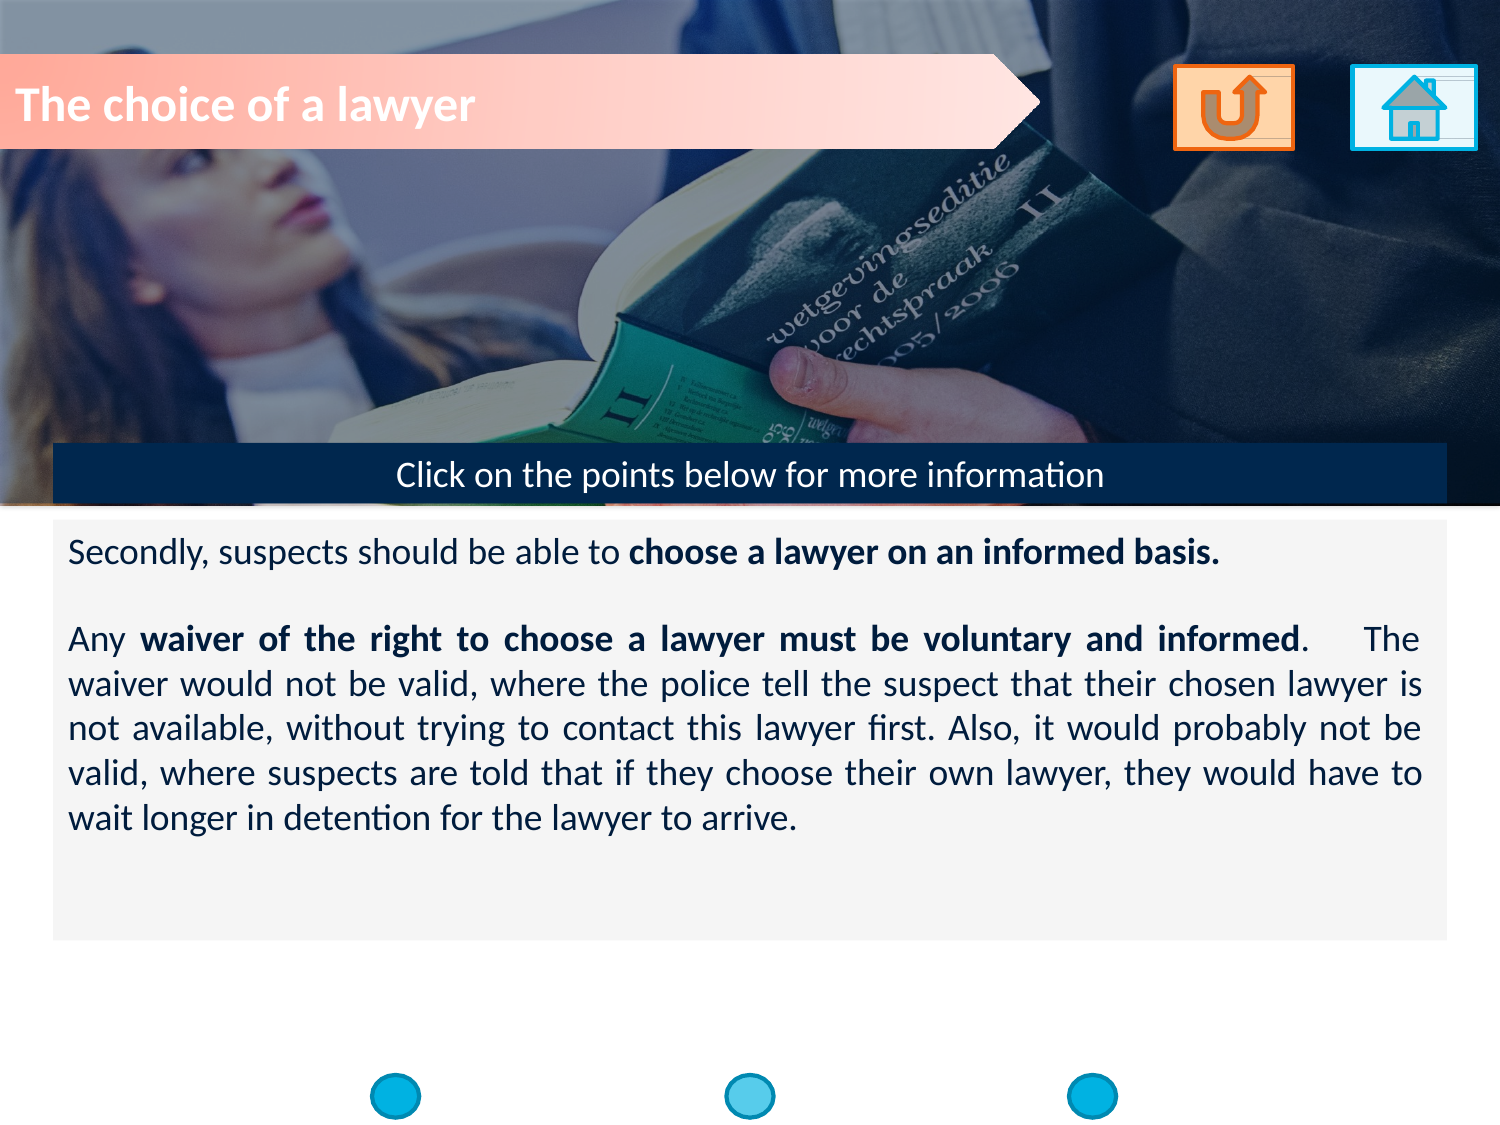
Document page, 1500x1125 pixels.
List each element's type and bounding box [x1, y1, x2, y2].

text_box [1172, 64, 1479, 152]
text_box [1066, 1072, 1119, 1121]
text_box [52, 442, 1448, 941]
text_box [0, 0, 1500, 515]
text_box [724, 1072, 776, 1121]
text_box [369, 1072, 422, 1121]
